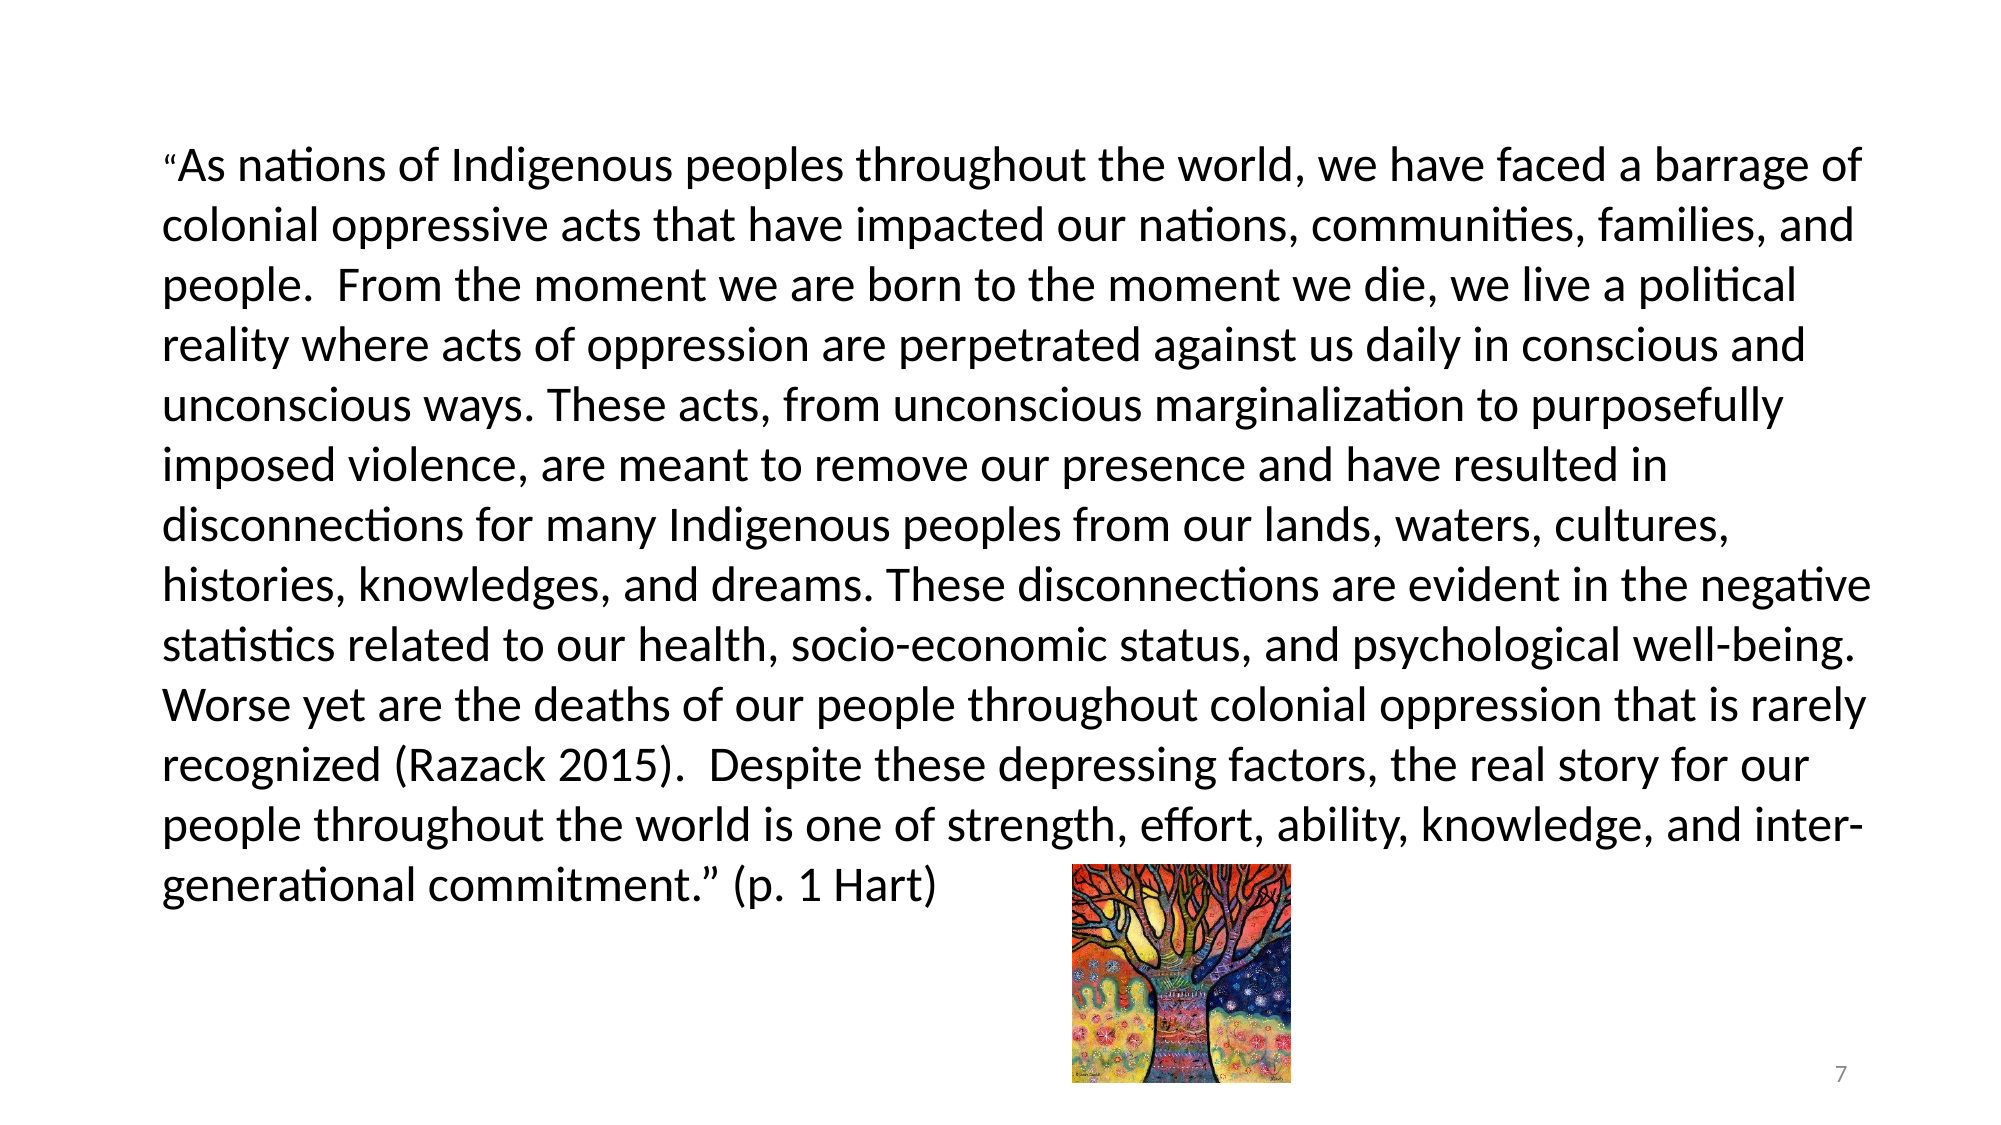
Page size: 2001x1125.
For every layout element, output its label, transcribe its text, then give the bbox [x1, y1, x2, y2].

picture [1072, 864, 1291, 1083]
text_box “As nations of Indigenous peoples throughout the world, we have faced a barrage of colonial oppressive acts that have impacted our nations, communities, families, and people. From the moment we are born to the moment we die, we live a political reality where acts of oppression are perpetrated against us daily in conscious and unconscious ways. These acts, from unconscious marginalization to purposefully imposed violence, are meant to remove our presence and have resulted in disconnections for many Indigenous peoples from our lands, waters, cultures, histories, knowledges, and dreams. These disconnections are evident in the negative statistics related to our health, socio-economic status, and psychological well-being. Worse yet are the deaths of our people throughout colonial oppression that is rarely recognized (Razack 2015). Despite these depressing factors, the real story for our people throughout the world is one of strength, effort, ability, knowledge, and inter-generational commitment.” (p. 1 Hart) [147, 123, 1892, 919]
slide_number 7 [1412, 1042, 1863, 1103]
